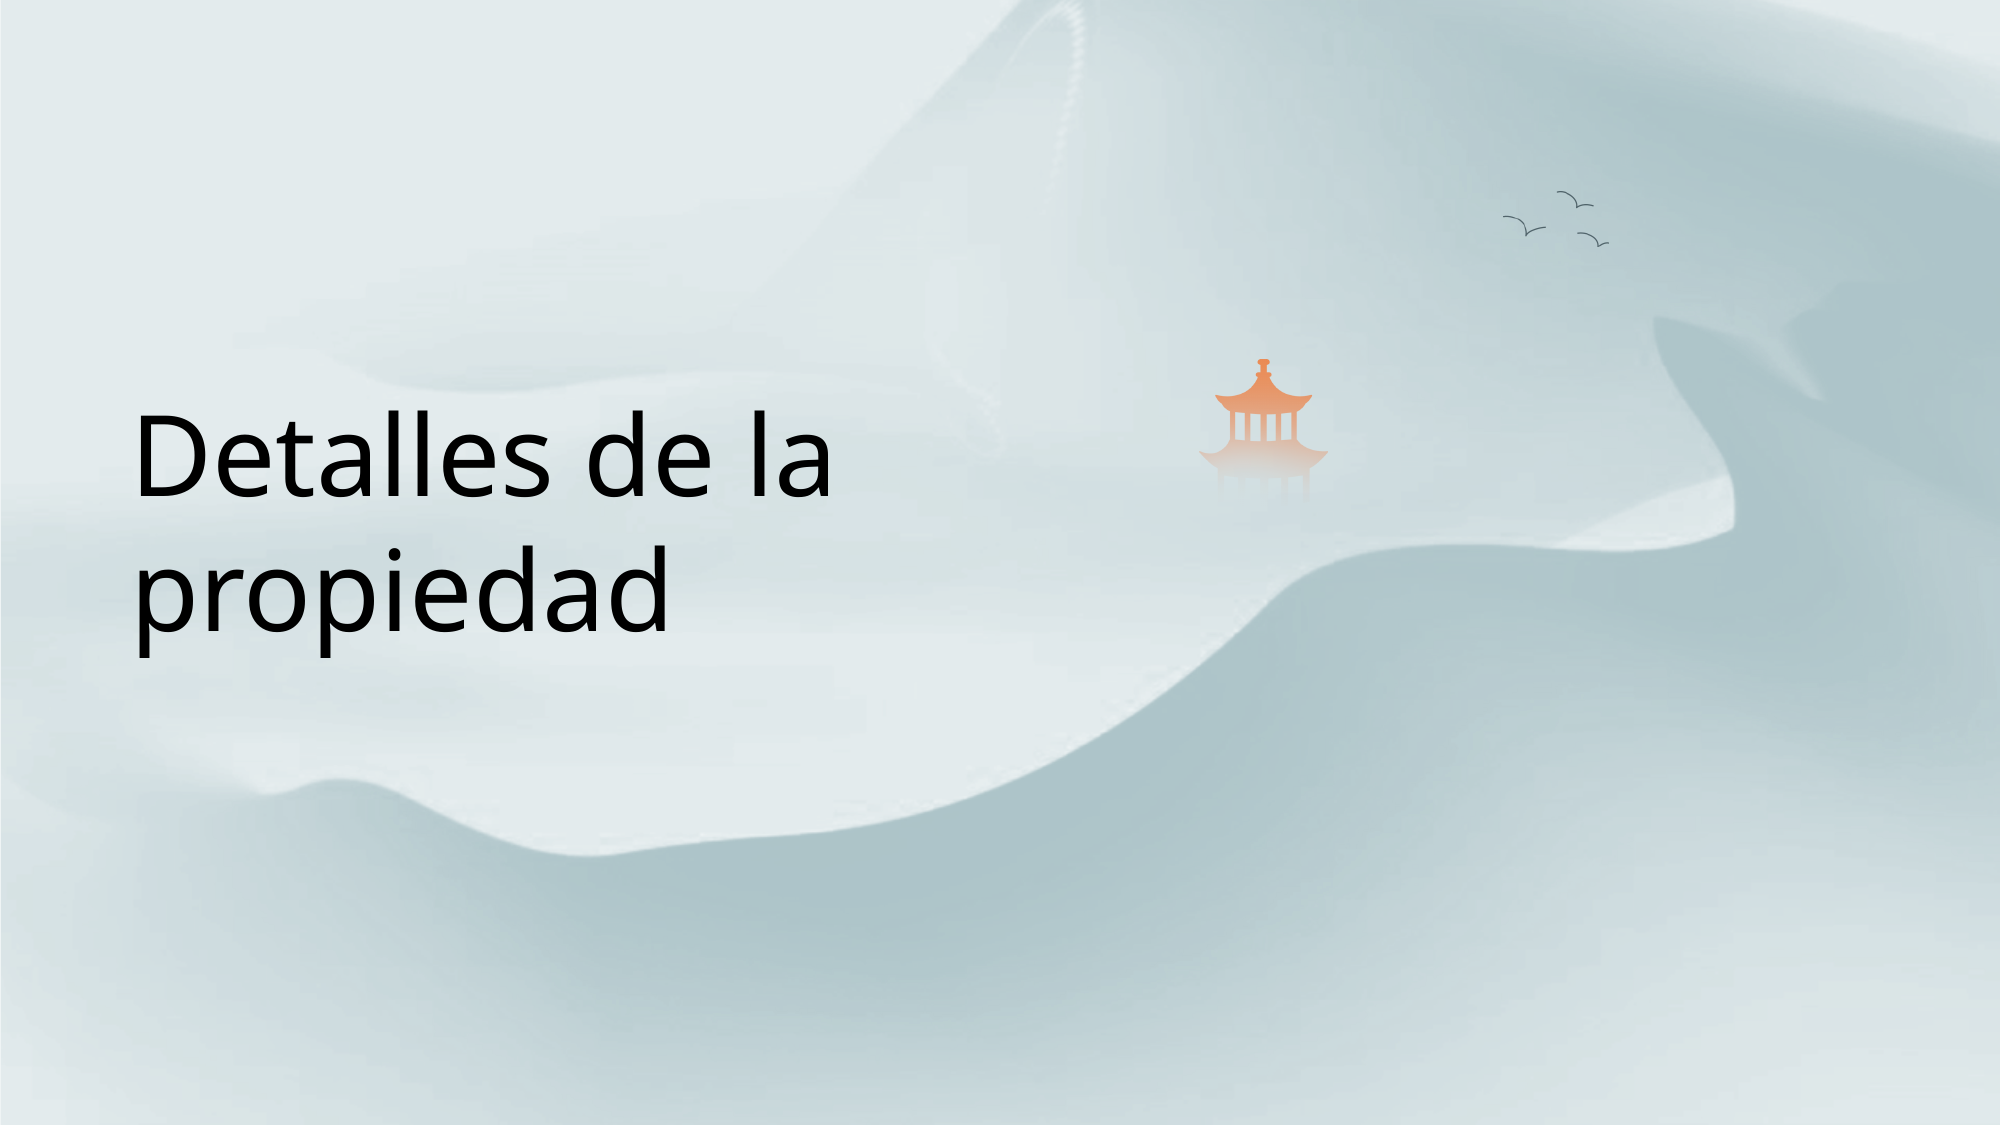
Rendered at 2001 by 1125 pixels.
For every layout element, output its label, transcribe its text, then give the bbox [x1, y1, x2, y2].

picture [1232, 359, 1328, 507]
picture [1503, 191, 1609, 247]
title Detalles de la propiedad [115, 359, 1232, 679]
